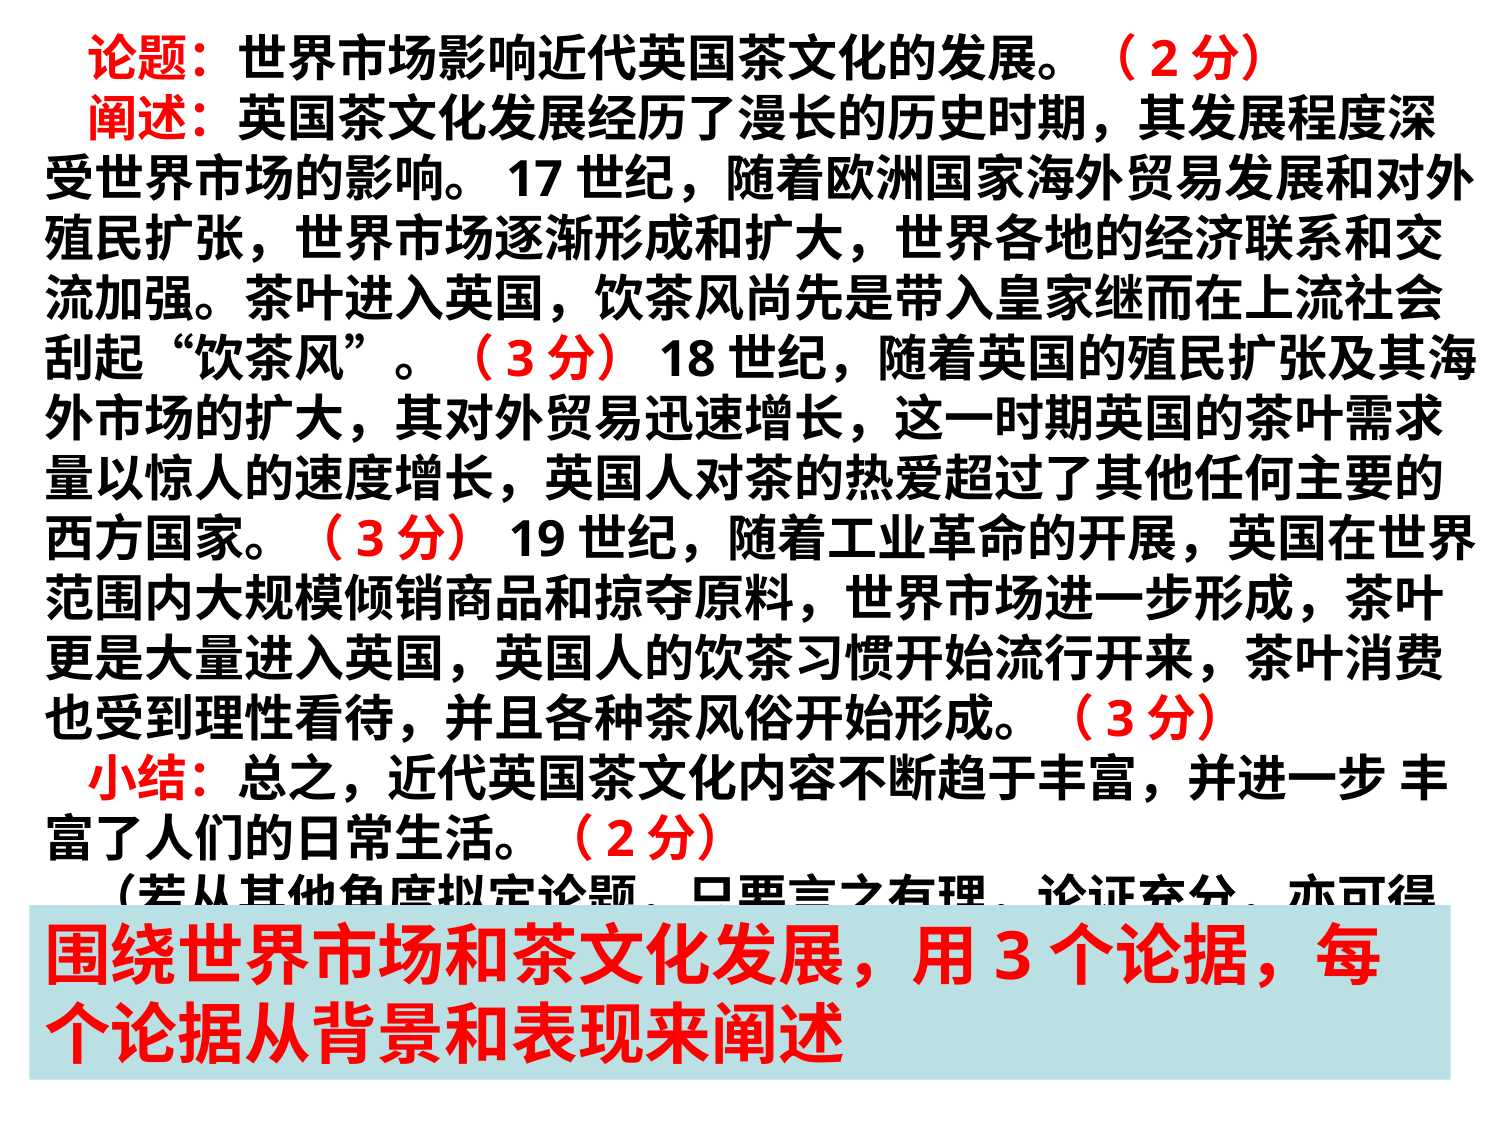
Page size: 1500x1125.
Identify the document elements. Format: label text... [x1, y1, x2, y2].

text_box 论题：世界市场影响近代英国茶文化的发展。（2分） 阐述：英国茶文化发展经历了漫长的历史时期，其发展程度深受世界市场的影响。17世纪，随着欧洲国家海外贸易发展和对外殖民扩张，世界市场逐渐形成和扩大，世界各地的经济联系和交流加强。茶叶进入英国，饮茶风尚先是带入皇家继而在上流社会刮起“饮茶风”。（3分）18世纪，随着英国的殖民扩张及其海外市场的扩大，其对外贸易迅速增长，这一时期英国的茶叶需求量以惊人的速度增长，英国人对茶的热爱超过了其他任何主要的西方国家。（3分）19世纪，随着工业革命的开展，英国在世界范围内大规模倾销商品和掠夺原料，世界市场进一步形成，茶叶更是大量进入英国，英国人的饮茶习惯开始流行开来，茶叶消费也受到理性看待，并且各种茶风俗开始形成。（3分） 小结：总之，近代英国茶文化内容不断趋于丰富，并进一步 丰富了人们的日常生活。（2分） （若从其他角度拟定论题，只要言之有理，论证充分，亦可得分） [29, 18, 1499, 994]
text_box 围绕世界市场和茶文化发展，用3个论据，每个论据从背景和表现来阐述 [29, 905, 1451, 1080]
